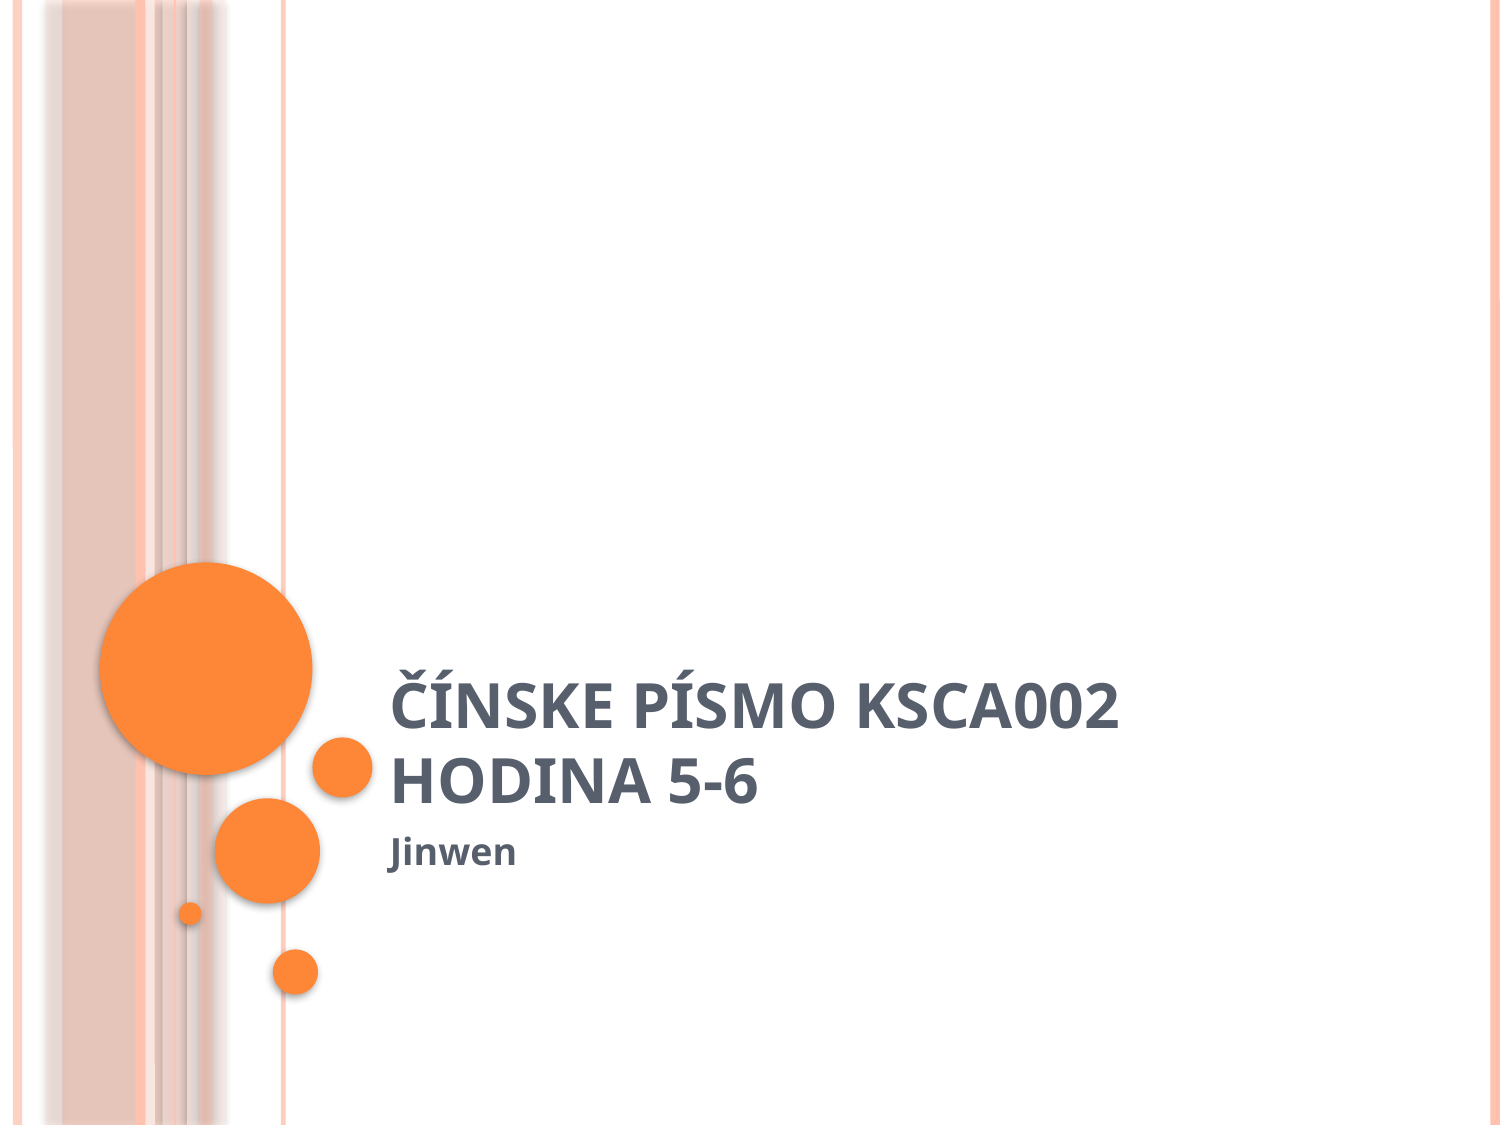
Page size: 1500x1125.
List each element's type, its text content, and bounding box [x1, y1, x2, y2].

subtitle Jinwen [375, 820, 1388, 1046]
title Čínske písmo KSCA002 Hodina 5-6 [375, 512, 1388, 820]
